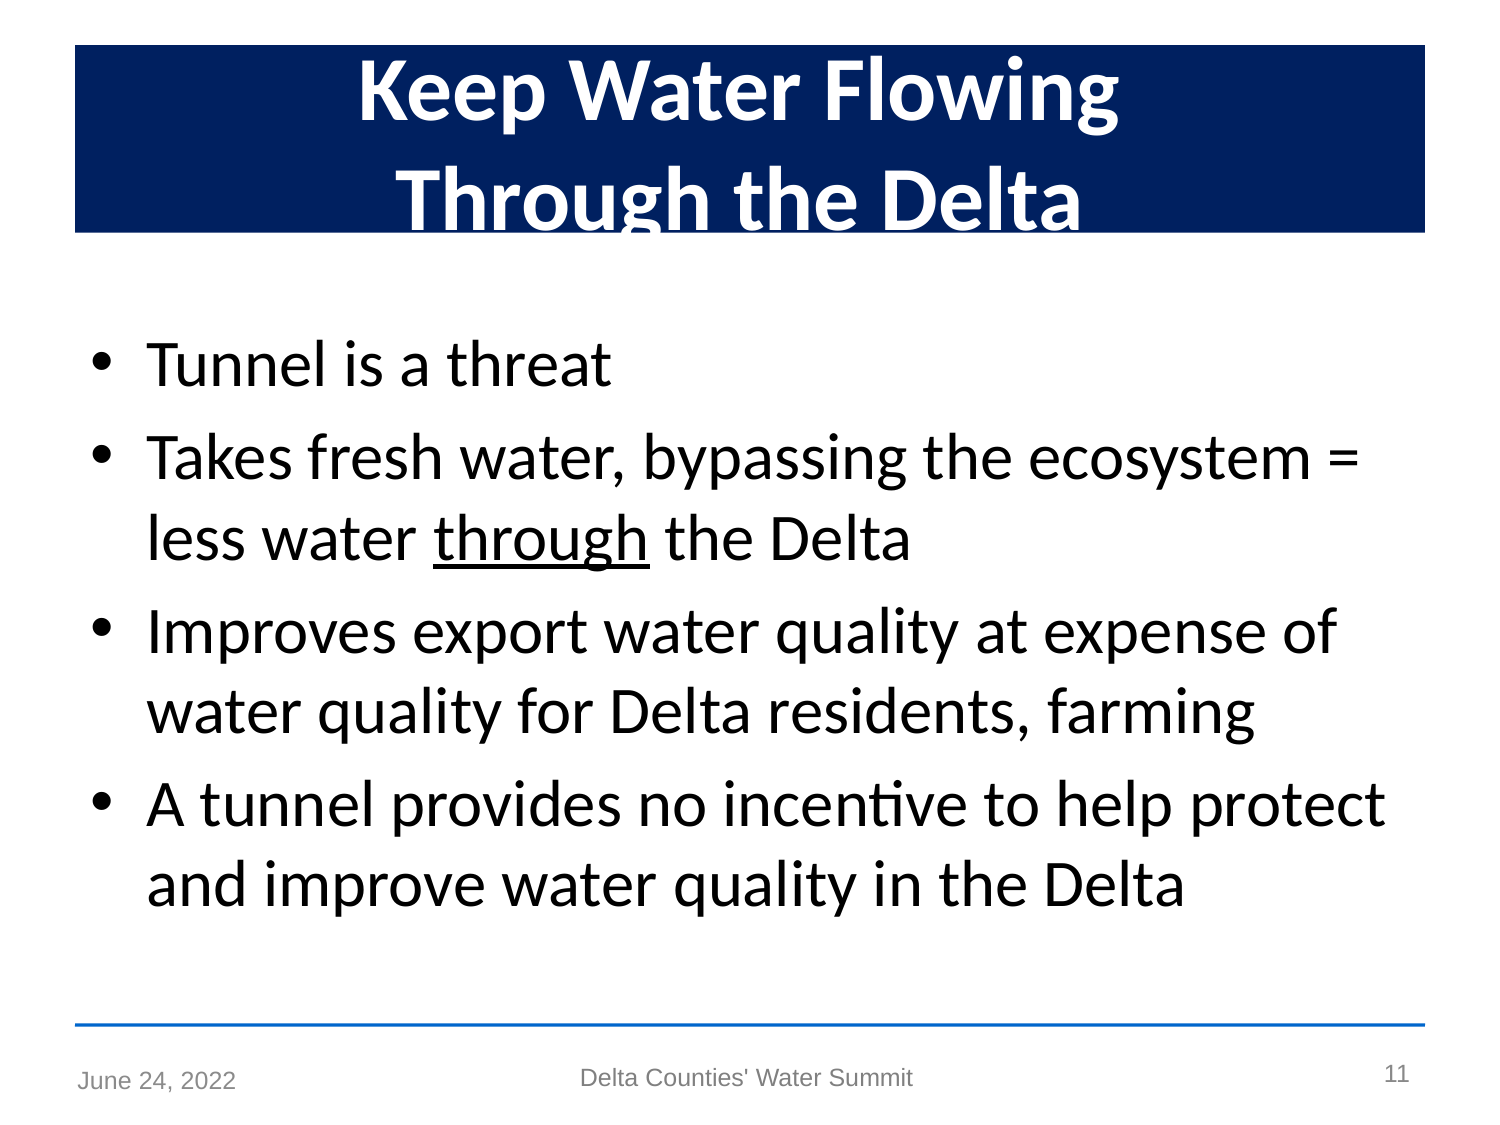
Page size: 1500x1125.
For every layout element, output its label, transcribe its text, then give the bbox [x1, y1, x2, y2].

footer Delta Counties' Water Summit [465, 1050, 1029, 1103]
title Keep Water Flowing Through the Delta [75, 45, 1425, 233]
slide_number 11 [1074, 1042, 1425, 1103]
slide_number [62, 1050, 413, 1110]
list Tunnel is a threat Takes fresh water, bypassing the ecosystem = less water through the Delta Improves export water quality at expense of water quality for Delta residents, farming A tunnel provides no incentive to help protect and improve water quality in the Delta [75, 312, 1425, 938]
